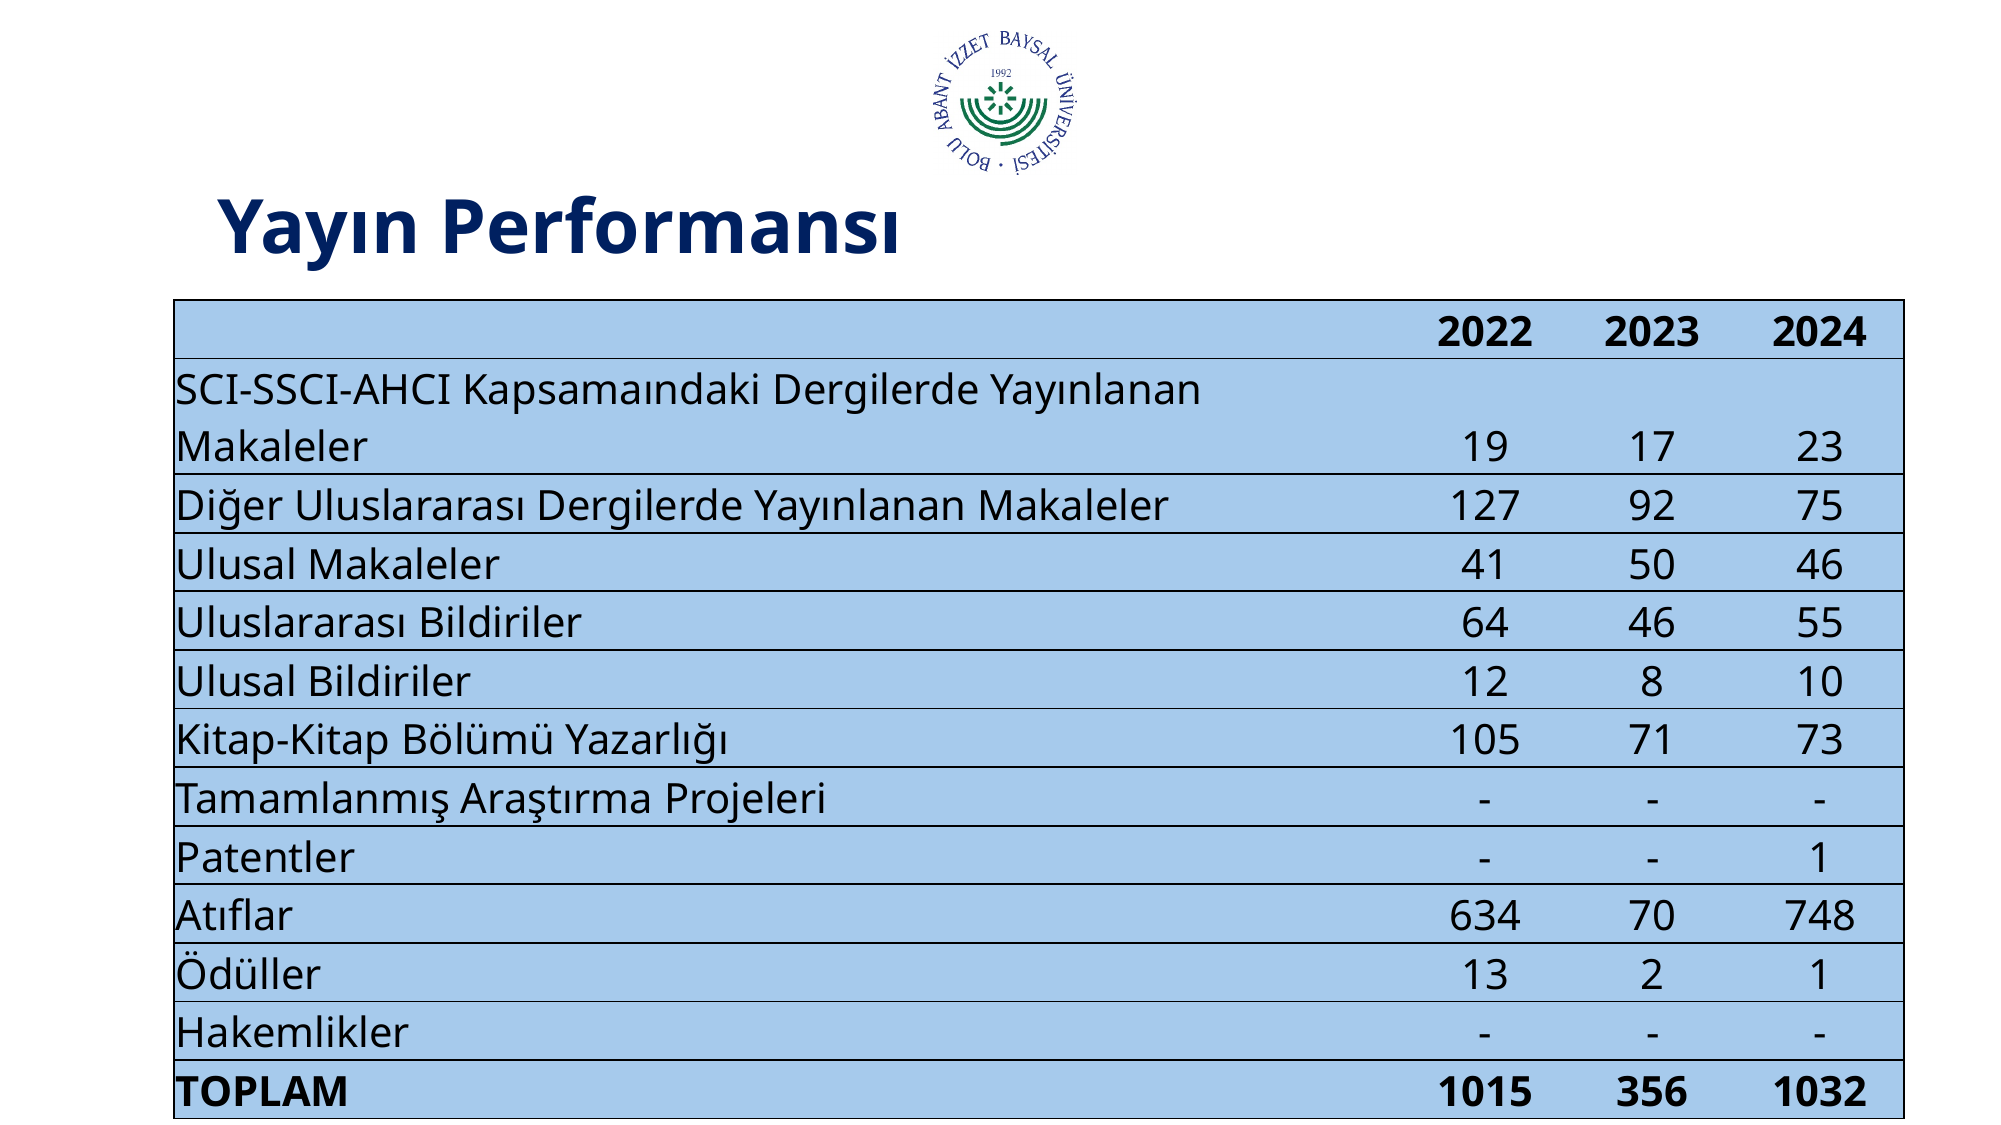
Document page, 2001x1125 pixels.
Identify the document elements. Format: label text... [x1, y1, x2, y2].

table_cell 19 [1402, 359, 1569, 473]
table_cell 1 [1737, 944, 1903, 1001]
table_cell 10 [1737, 651, 1903, 708]
table_cell 1 [1737, 827, 1903, 883]
table_cell 127 [1402, 475, 1569, 532]
table_header [175, 301, 1402, 358]
table_cell 73 [1737, 709, 1903, 766]
table_cell Atıflar [175, 885, 1402, 942]
table_cell 41 [1402, 534, 1569, 590]
table_cell 75 [1737, 475, 1903, 532]
table_cell Uluslararası Bildiriler [175, 592, 1402, 649]
table_cell 55 [1737, 592, 1903, 649]
table_cell Tamamlanmış Araştırma Projeleri [175, 768, 1402, 825]
table_cell - [1737, 1002, 1903, 1059]
table_cell 1032 [1737, 1061, 1903, 1118]
picture [932, 31, 1078, 175]
table_cell - [1569, 1002, 1737, 1059]
table_cell - [1402, 827, 1569, 883]
table_cell - [1569, 827, 1737, 883]
title Yayın Performansı [202, 120, 938, 299]
table_cell 92 [1569, 475, 1737, 532]
table_cell 13 [1402, 944, 1569, 1001]
table_cell 105 [1402, 709, 1569, 766]
table_cell 634 [1402, 885, 1569, 942]
table_cell Ulusal Makaleler [175, 534, 1402, 590]
table_cell 50 [1569, 534, 1737, 590]
table_cell Hakemlikler [175, 1002, 1402, 1059]
table_cell TOPLAM [175, 1061, 1402, 1118]
table_header 2023 [1569, 301, 1737, 358]
table_cell 64 [1402, 592, 1569, 649]
table_cell 12 [1402, 651, 1569, 708]
table_cell 17 [1569, 359, 1737, 473]
table_cell 46 [1569, 592, 1737, 649]
table_cell 356 [1569, 1061, 1737, 1118]
table_cell Patentler [175, 827, 1402, 883]
table_cell 748 [1737, 885, 1903, 942]
table_cell 2 [1569, 944, 1737, 1001]
table_cell 46 [1737, 534, 1903, 590]
table_cell Ulusal Bildiriler [175, 651, 1402, 708]
table_header 2022 [1402, 301, 1569, 358]
table_cell Diğer Uluslararası Dergilerde Yayınlanan Makaleler [175, 475, 1402, 532]
table_cell 71 [1569, 709, 1737, 766]
table_cell 8 [1569, 651, 1737, 708]
table_cell 23 [1737, 359, 1903, 473]
table_cell - [1737, 768, 1903, 825]
table_header 2024 [1737, 301, 1903, 358]
table_cell SCI-SSCI-AHCI Kapsamaındaki Dergilerde Yayınlanan Makaleler [175, 359, 1402, 473]
table_cell Ödüller [175, 944, 1402, 1001]
table_cell - [1402, 768, 1569, 825]
table_cell - [1569, 768, 1737, 825]
table_cell 70 [1569, 885, 1737, 942]
table_cell Kitap-Kitap Bölümü Yazarlığı [175, 709, 1402, 766]
table_cell 1015 [1402, 1061, 1569, 1118]
table_cell - [1402, 1002, 1569, 1059]
